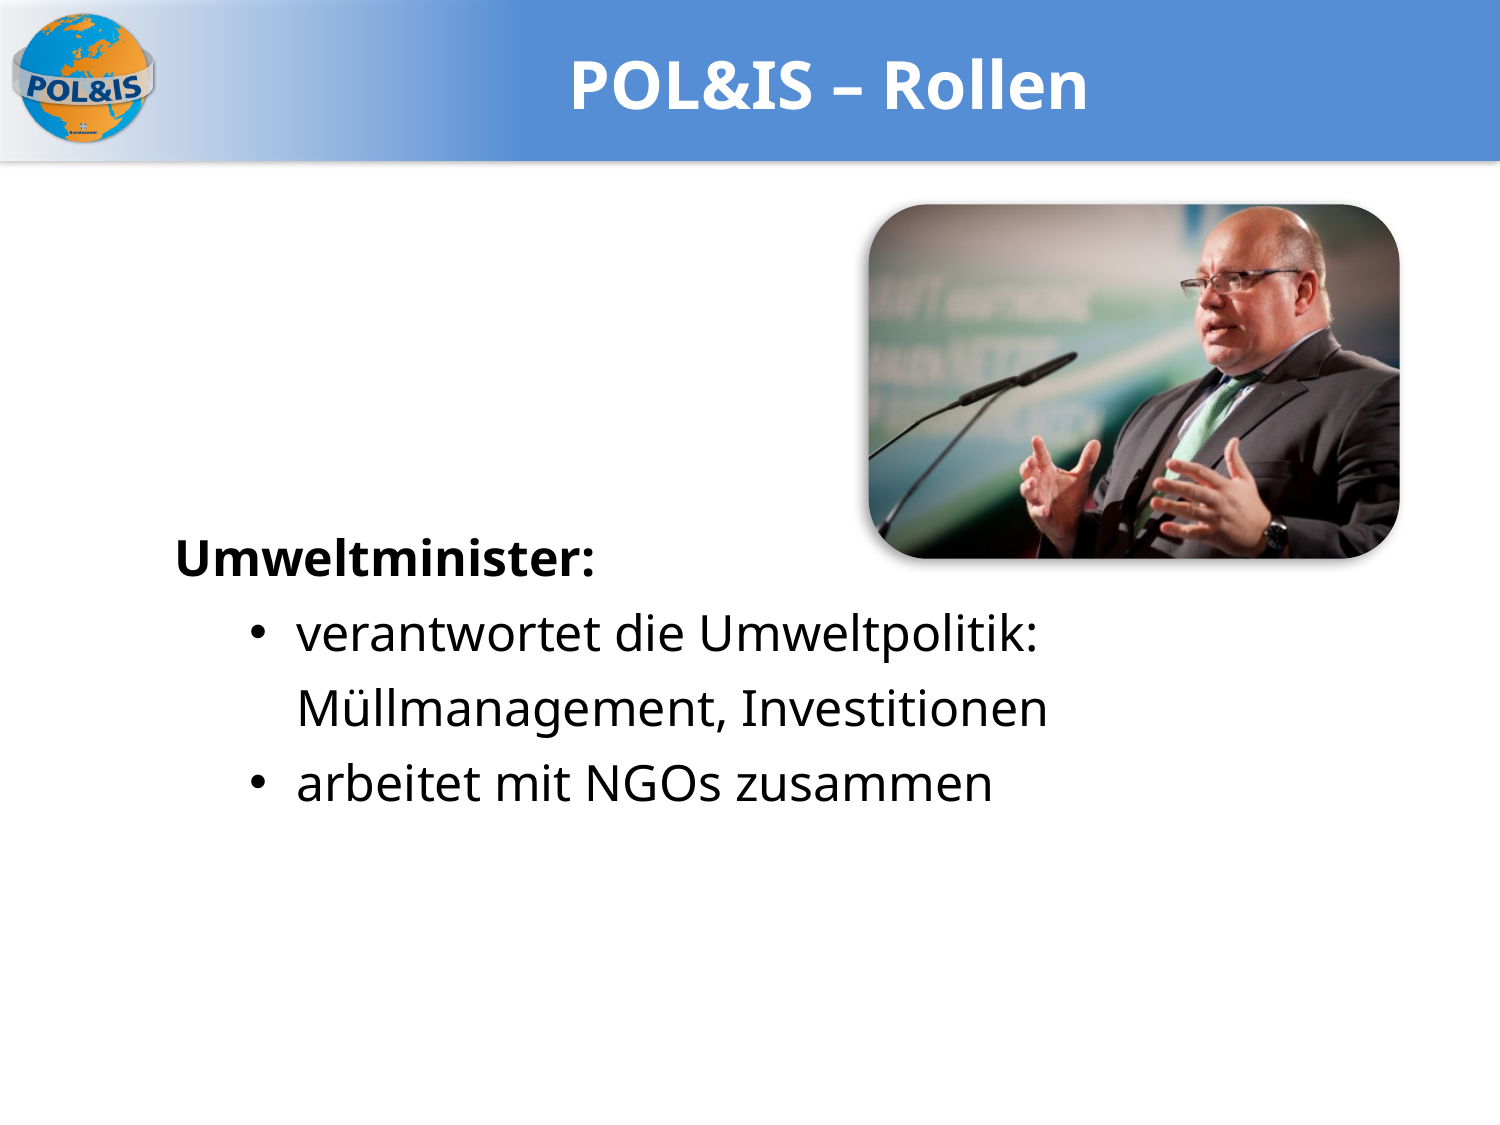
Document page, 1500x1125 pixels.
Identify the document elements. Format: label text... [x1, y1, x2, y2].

picture [5, 7, 159, 149]
list Umweltminister: verantwortet die Umweltpolitik: Müllmanagement, Investitionen arbeitet mit NGOs zusammen [159, 503, 1400, 1125]
title POL&IS – Rollen [159, 4, 1500, 161]
picture [868, 204, 1400, 559]
